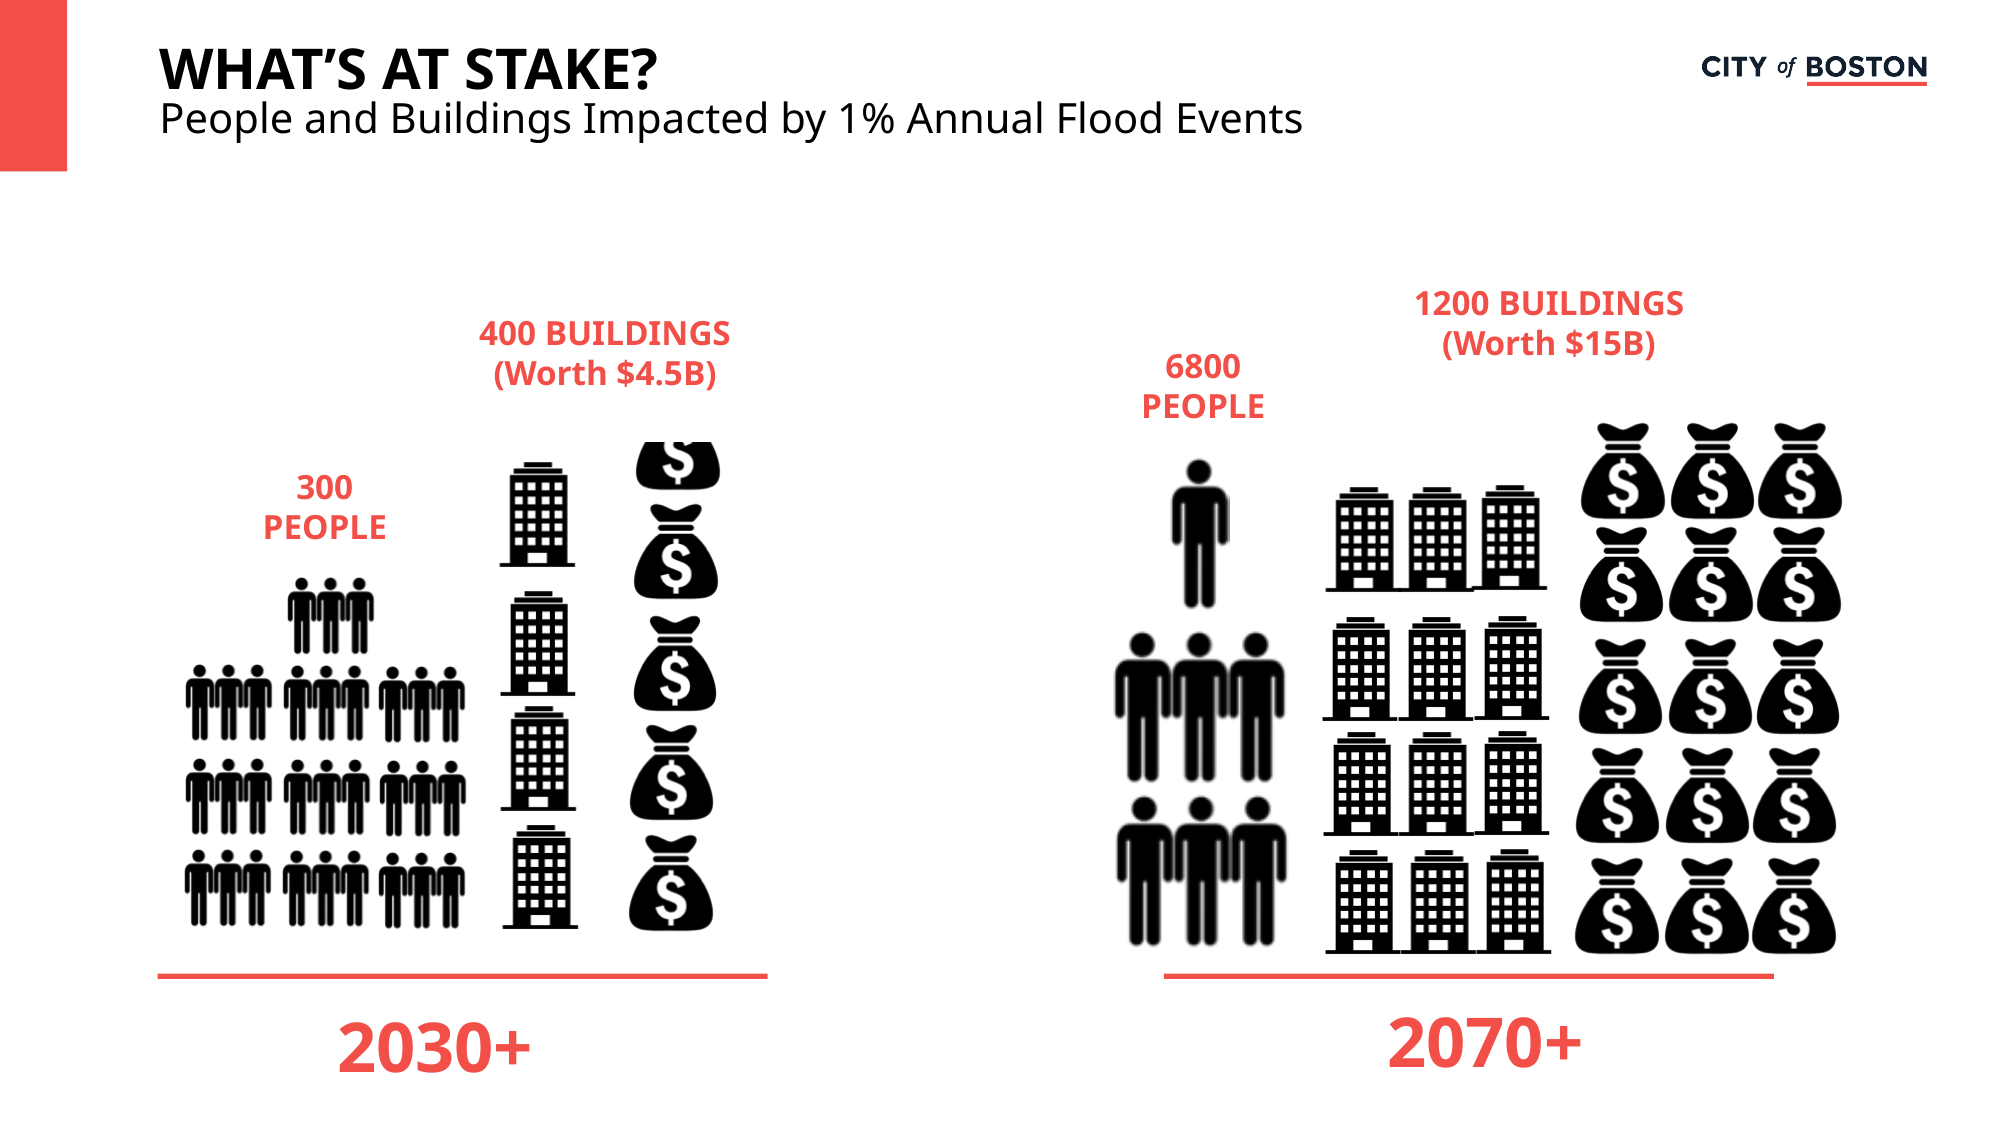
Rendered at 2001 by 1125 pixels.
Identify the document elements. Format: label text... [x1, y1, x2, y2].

text_box 2030+ [329, 999, 858, 1057]
text_box [68, 0, 2000, 172]
text_box 1200 BUILDINGS (Worth $15B) [1331, 278, 1767, 370]
picture [1702, 56, 1927, 86]
text_box People and Buildings Impacted by 1% Annual Flood Events [151, 87, 1465, 153]
text_box 300 PEOPLE [246, 462, 404, 553]
text_box 6800 PEOPLE [1124, 341, 1283, 433]
text_box 2070+ [1379, 994, 1908, 1052]
picture [474, 448, 602, 576]
text_box WHAT’S AT STAKE? [151, 29, 1226, 87]
text_box 400 BUILDINGS (Worth $4.5B) [404, 308, 806, 399]
text_box [1378, 973, 1774, 979]
text_box [0, 0, 68, 172]
text_box [511, 973, 768, 979]
picture [621, 442, 733, 606]
picture [1108, 416, 1855, 1052]
picture [616, 828, 726, 938]
picture [617, 609, 729, 827]
text_box [157, 973, 181, 979]
picture [181, 571, 605, 982]
